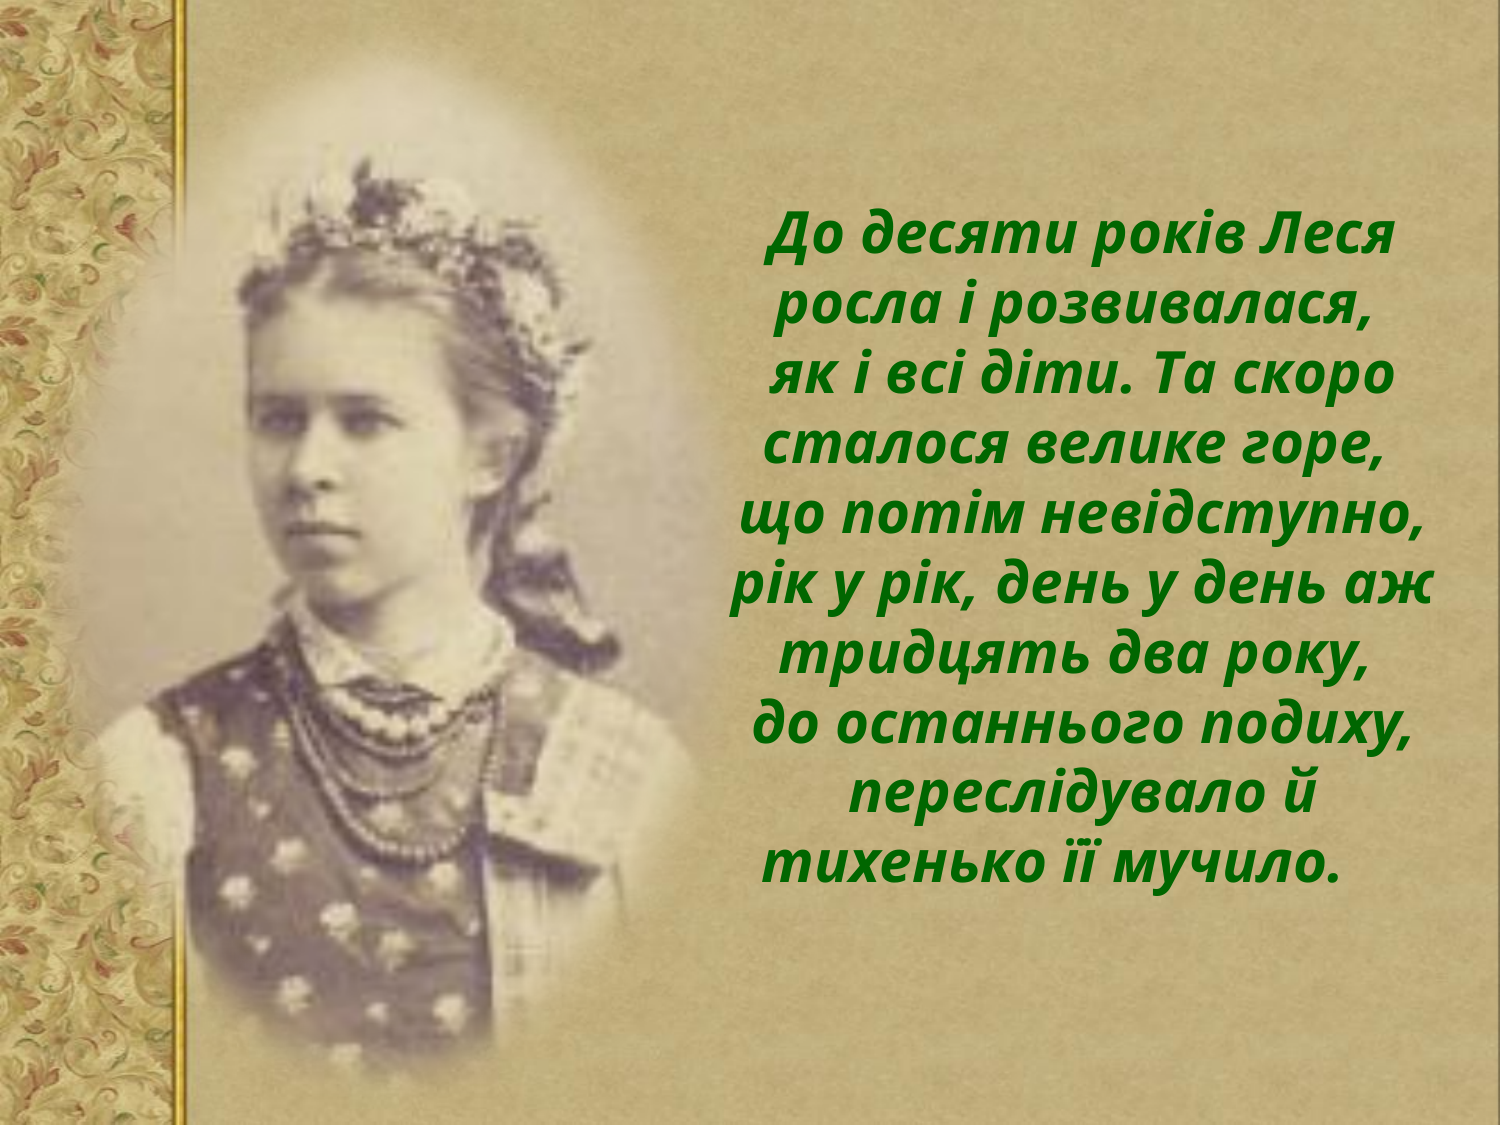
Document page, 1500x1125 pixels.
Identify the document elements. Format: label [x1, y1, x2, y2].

picture [0, 0, 777, 1125]
text_box [778, 0, 1500, 1125]
